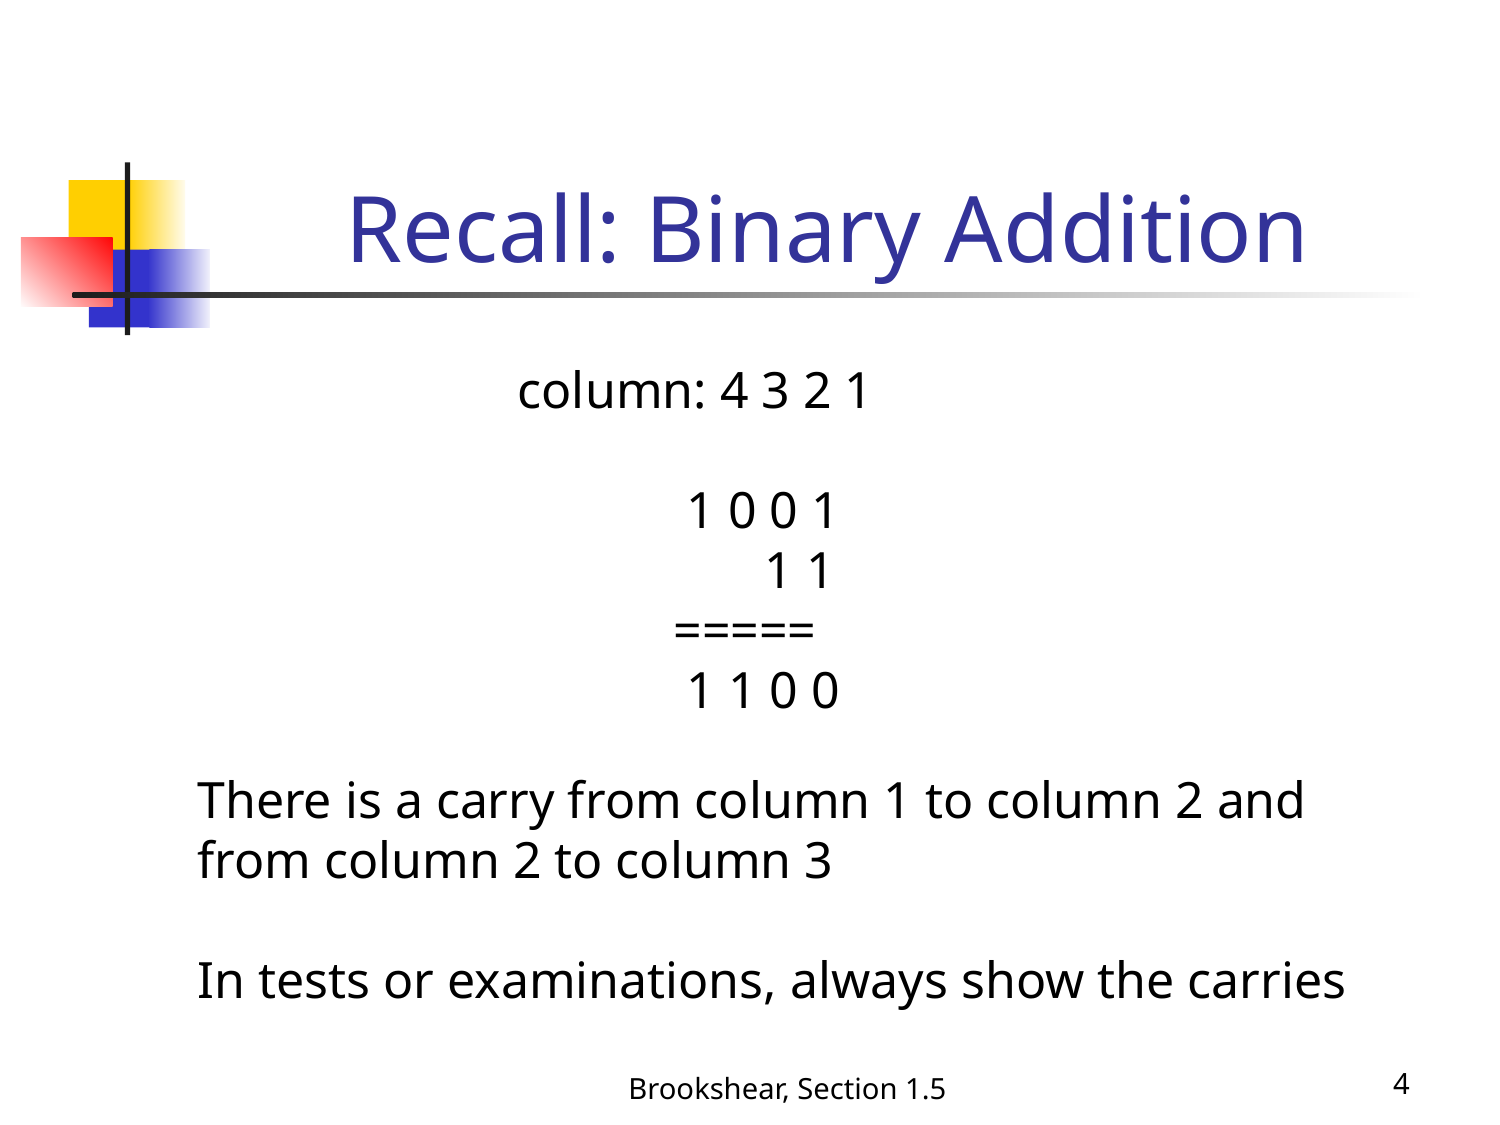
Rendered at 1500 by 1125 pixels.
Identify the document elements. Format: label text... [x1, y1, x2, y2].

text_box There is a carry from column 1 to column 2 and from column 2 to column 3 In tests or examinations, always show the carries [182, 761, 1362, 1077]
title Recall: Binary Addition [188, 101, 1468, 289]
footer Brookshear, Section 1.5 [549, 1077, 1026, 1113]
slide_number 4 [1112, 1037, 1426, 1113]
text_box column: 4 3 2 1 1 0 0 1 1 1 ===== 1 1 0 0 [476, 351, 889, 727]
